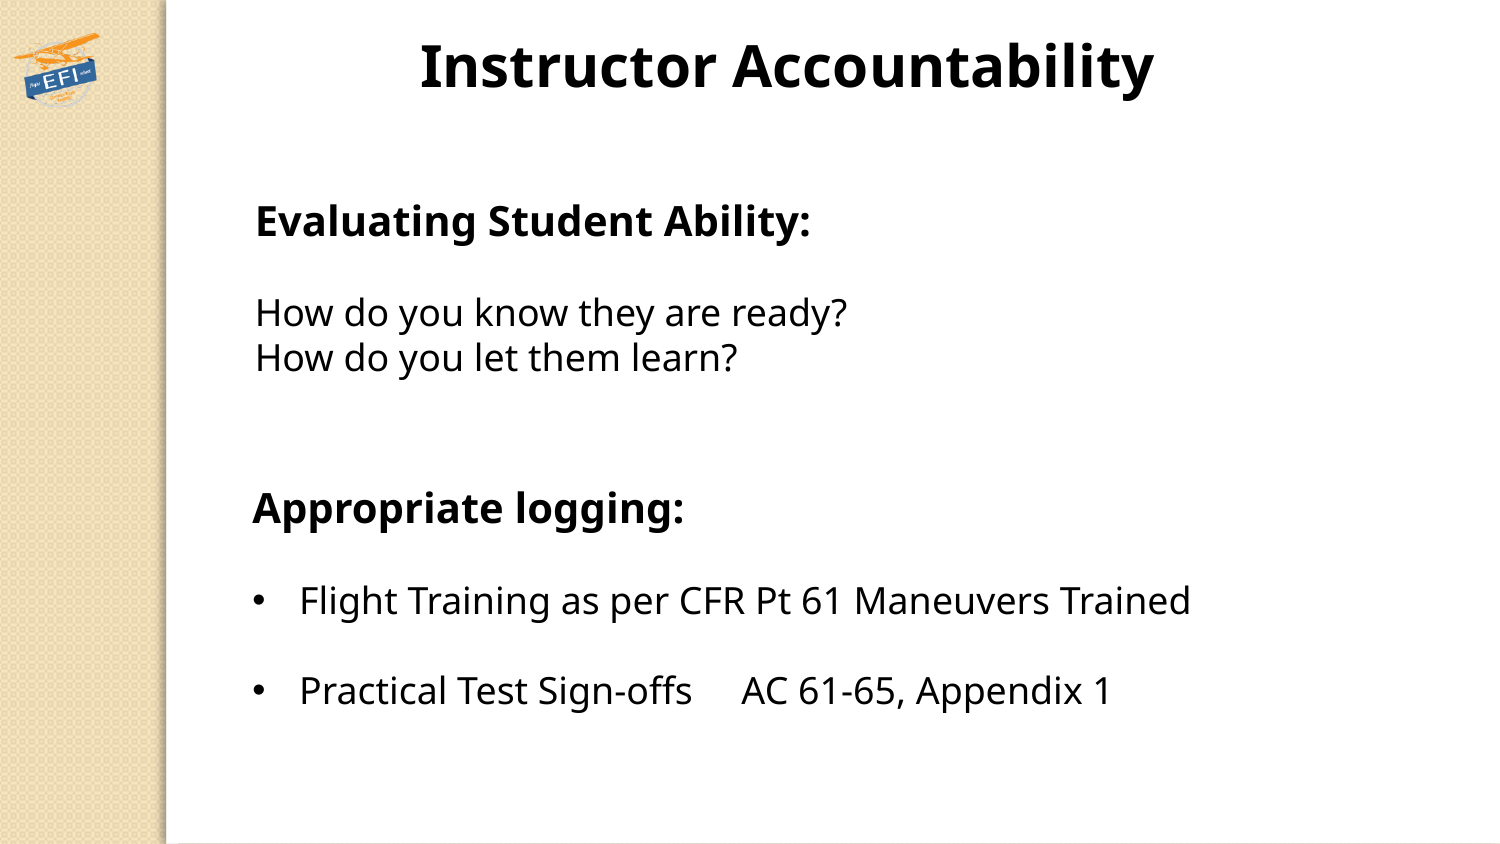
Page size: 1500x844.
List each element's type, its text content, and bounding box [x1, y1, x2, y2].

picture [13, 32, 103, 108]
text_box Instructor Accountability [187, 21, 1388, 107]
text_box Appropriate logging: Flight Training as per CFR Pt 61 Maneuvers Trained Practical Test Sign-offs AC 61-65, Appendix 1 [237, 474, 1388, 720]
text_box Evaluating Student Ability: How do you know they are ready? How do you let them learn? [240, 186, 1390, 387]
